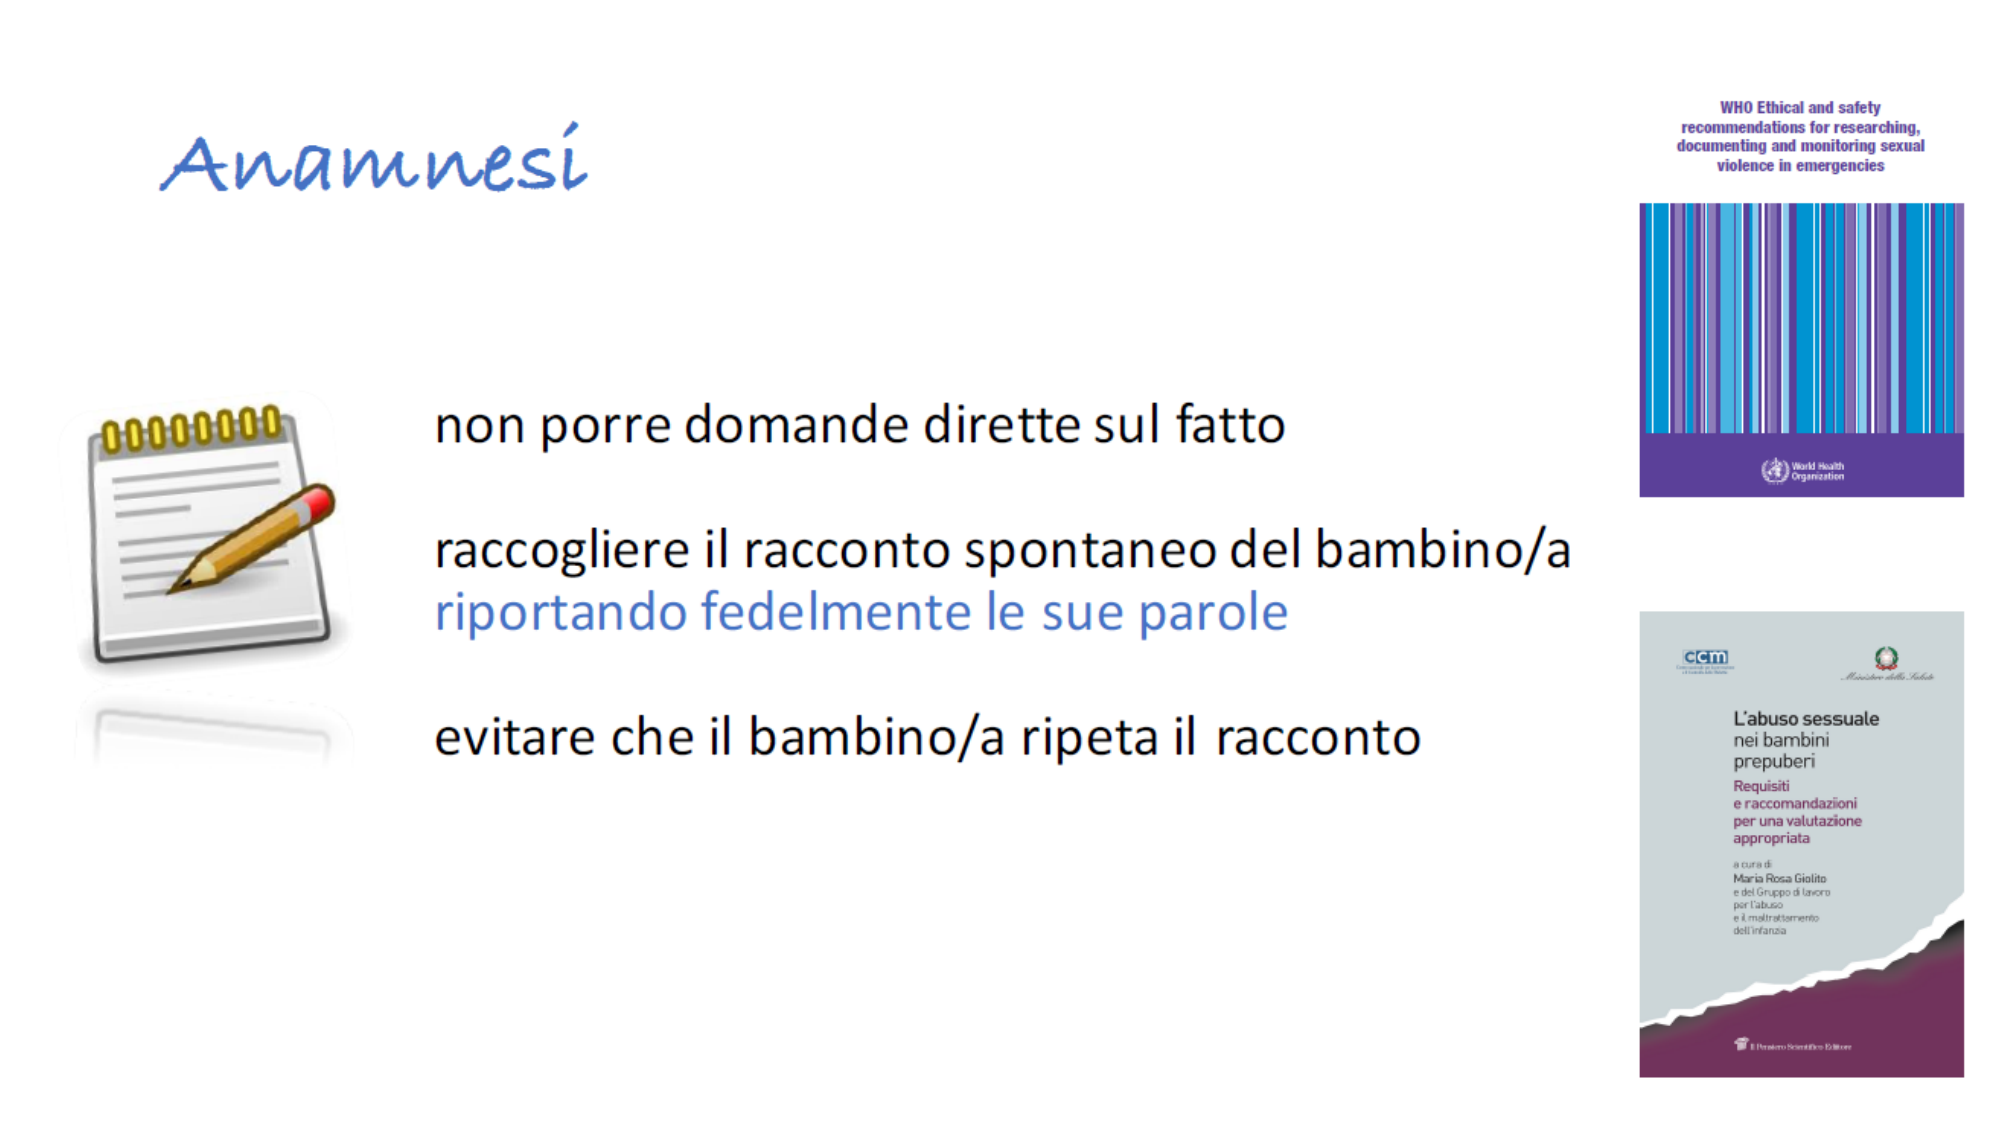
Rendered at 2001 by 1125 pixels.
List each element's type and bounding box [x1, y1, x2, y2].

picture [44, 77, 1972, 1093]
